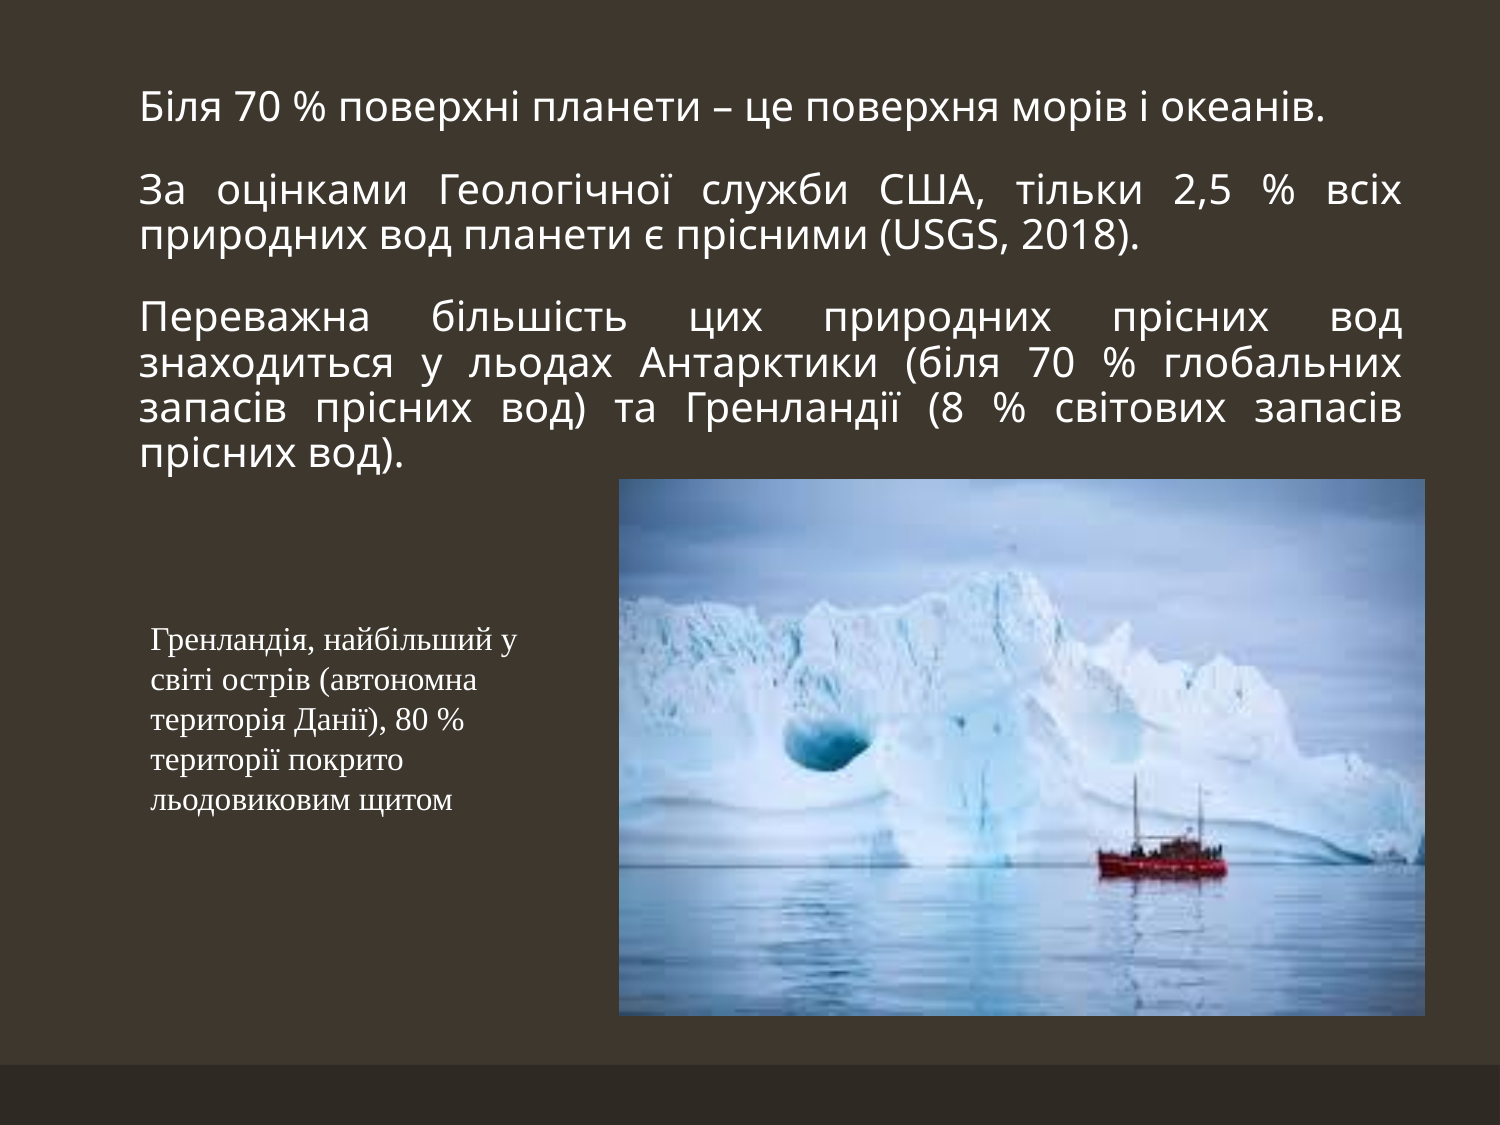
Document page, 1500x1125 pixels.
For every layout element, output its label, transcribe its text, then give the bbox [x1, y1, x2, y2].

text_box Гренландія, найбільший у світі острів (автономна територія Данії), 80 % території покрито льодовиковим щитом [135, 609, 561, 825]
picture [619, 479, 1425, 1016]
list Біля 70 % поверхні планети – це поверхня морів і океанів. За оцінками Геологічної служби США, тільки 2,5 % всіх природних вод планети є прісними (USGS, 2018). Переважна більшість цих природних прісних вод знаходиться у льодах Антарктики (біля 70 % глобальних запасів прісних вод) та Гренландії (8 % світових запасів прісних вод). [124, 78, 1418, 882]
